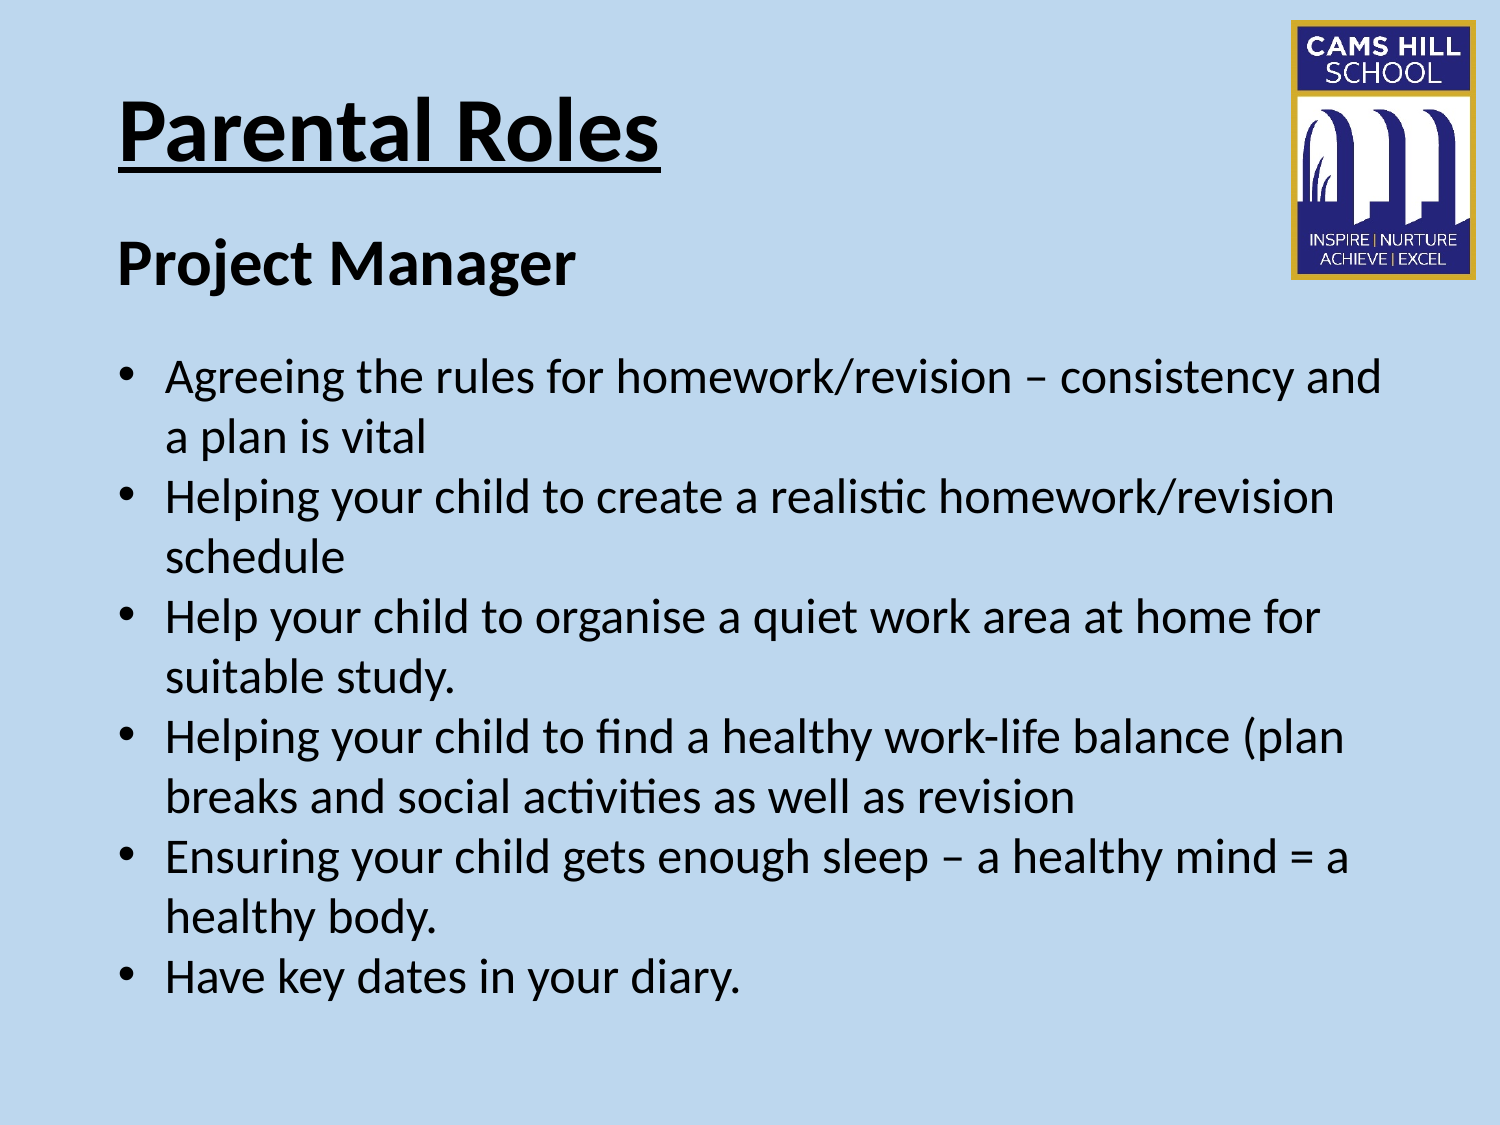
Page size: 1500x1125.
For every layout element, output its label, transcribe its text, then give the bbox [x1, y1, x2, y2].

picture [1291, 20, 1476, 280]
title Parental Roles [103, 59, 1291, 204]
text_box Project Manager Agreeing the rules for homework/revision – consistency and a plan is vital Helping your child to create a realistic homework/revision schedule Help your child to organise a quiet work area at home for suitable study. Helping your child to find a healthy work-life balance (plan breaks and social activities as well as revision Ensuring your child gets enough sleep – a healthy mind = a healthy body. Have key dates in your diary. [103, 211, 1414, 1011]
